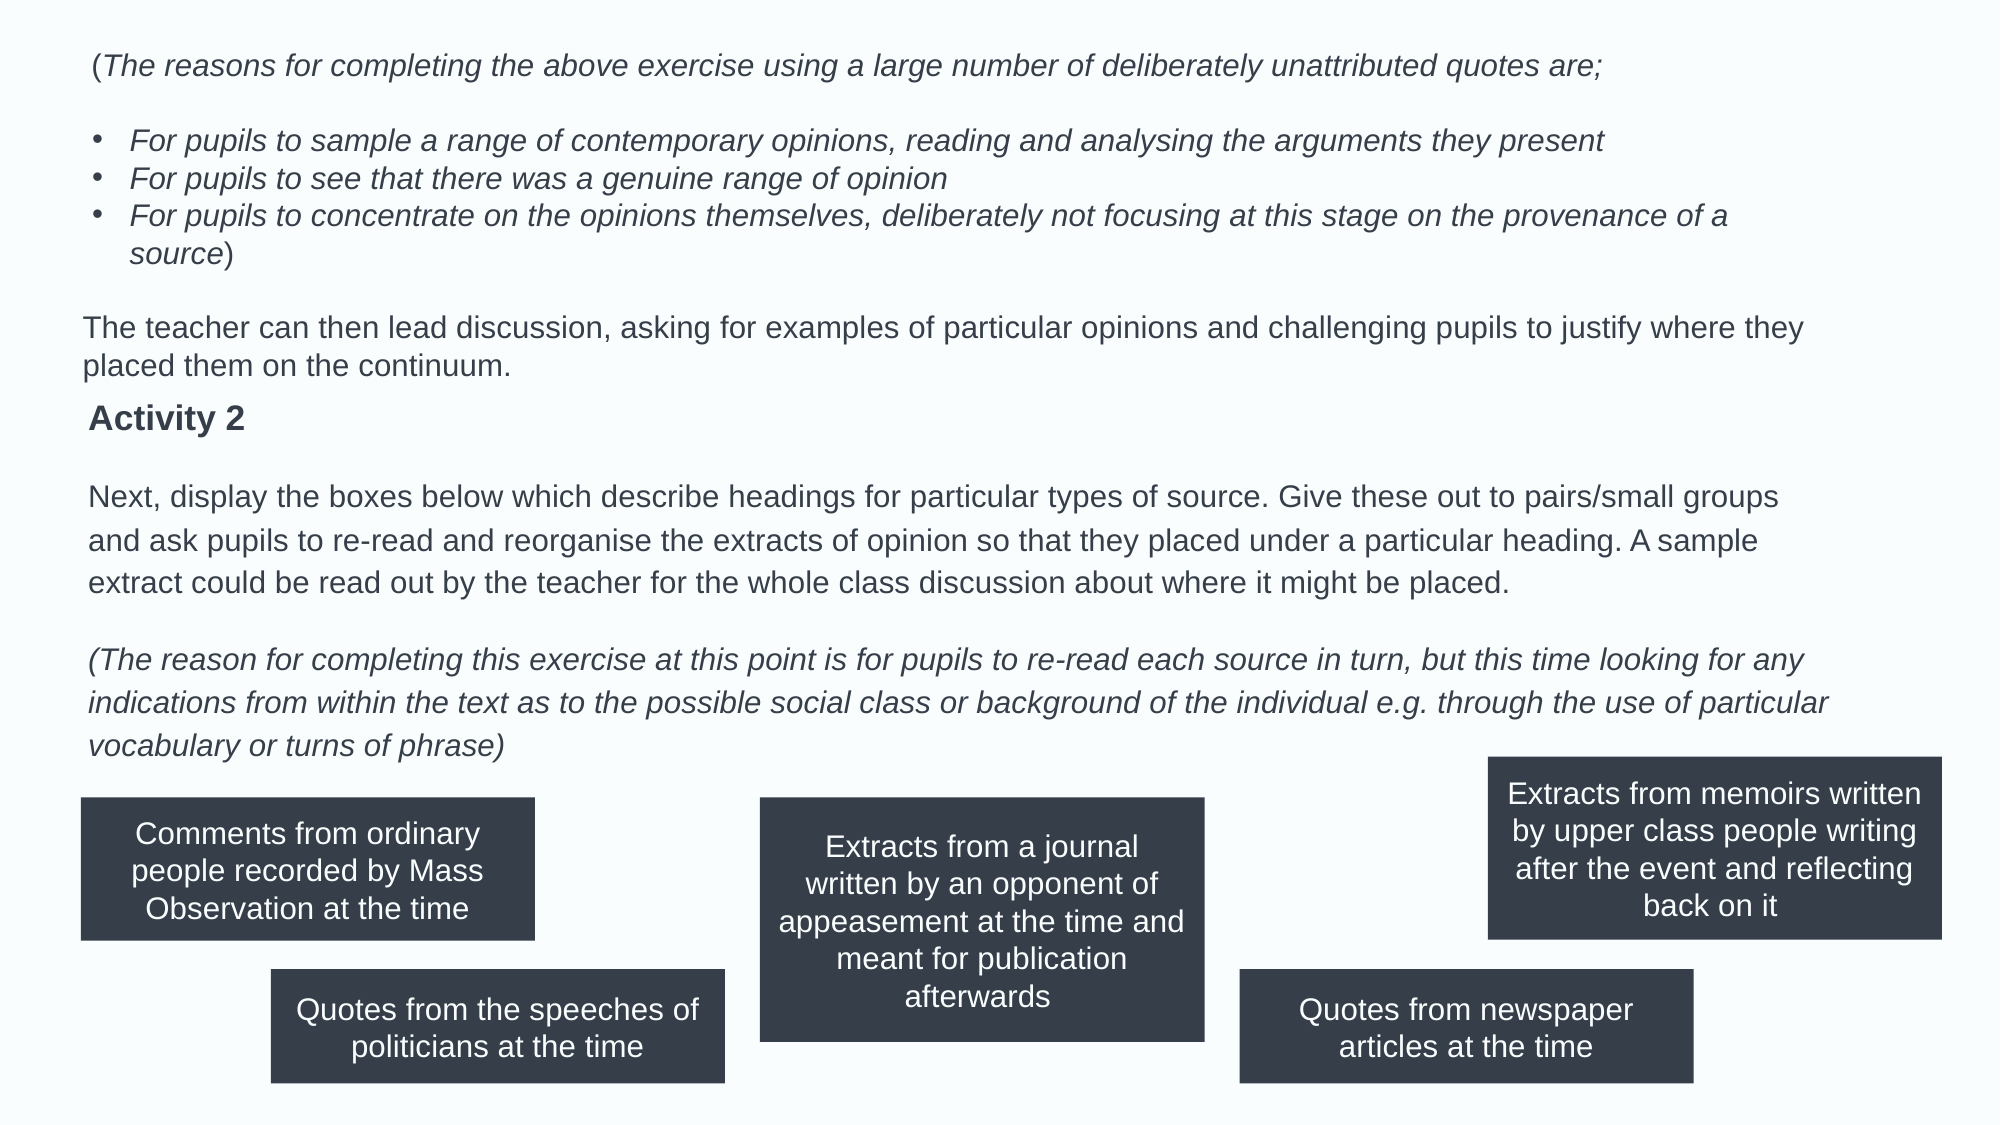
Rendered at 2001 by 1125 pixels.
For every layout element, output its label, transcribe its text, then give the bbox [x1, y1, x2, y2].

text_box Extracts from memoirs written by upper class people writing after the event and reflecting back on it [1487, 756, 1942, 940]
text_box Quotes from newspaper articles at the time [1239, 969, 1694, 1084]
text_box Extracts from a journal written by an opponent of appeasement at the time and meant for publication afterwards [759, 797, 1205, 1042]
text_box Comments from ordinary people recorded by Mass Observation at the time [80, 797, 535, 941]
text_box (The reasons for completing the above exercise using a large number of deliberately unattributed quotes are; For pupils to sample a range of contemporary opinions, reading and analysing the arguments they present For pupils to see that there was a genuine range of opinion For pupils to concentrate on the opinions themselves, deliberately not focusing at this stage on the provenance of a source) The teacher can then lead discussion, asking for examples of particular opinions and challenging pupils to justify where they placed them on the continuum. [67, 38, 1853, 391]
list Activity 2 Next, display the boxes below which describe headings for particular types of source. Give these out to pairs/small groups and ask pupils to re-read and reorganise the extracts of opinion so that they placed under a particular heading. A sample extract could be read out by the teacher for the whole class discussion about where it might be placed. (The reason for completing this exercise at this point is for pupils to re-read each source in turn, but this time looking for any indications from within the text as to the possible social class or background of the individual e.g. through the use of particular vocabulary or turns of phrase) [68, 368, 1853, 768]
text_box Quotes from the speeches of politicians at the time [270, 969, 725, 1084]
